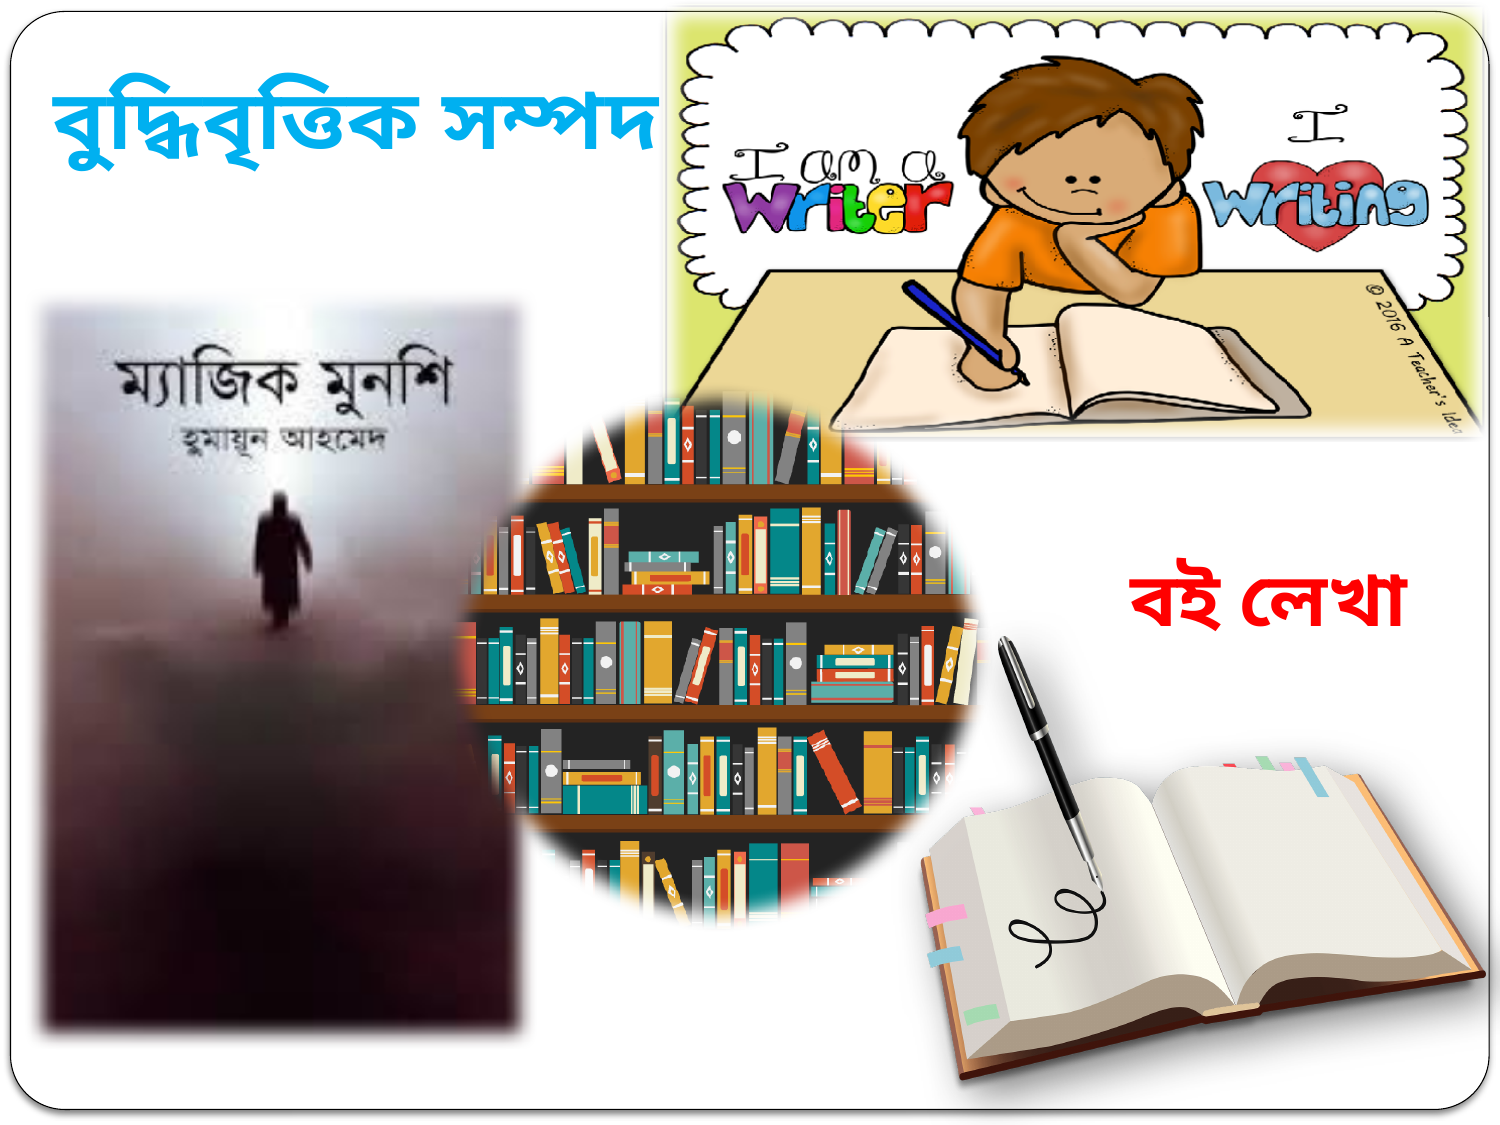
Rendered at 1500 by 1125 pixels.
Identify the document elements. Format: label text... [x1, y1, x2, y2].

title বুদ্ধিবৃত্তিক সম্পদ [38, 50, 643, 183]
text_box বই লেখা [1100, 572, 1438, 635]
picture [24, 0, 1500, 1097]
